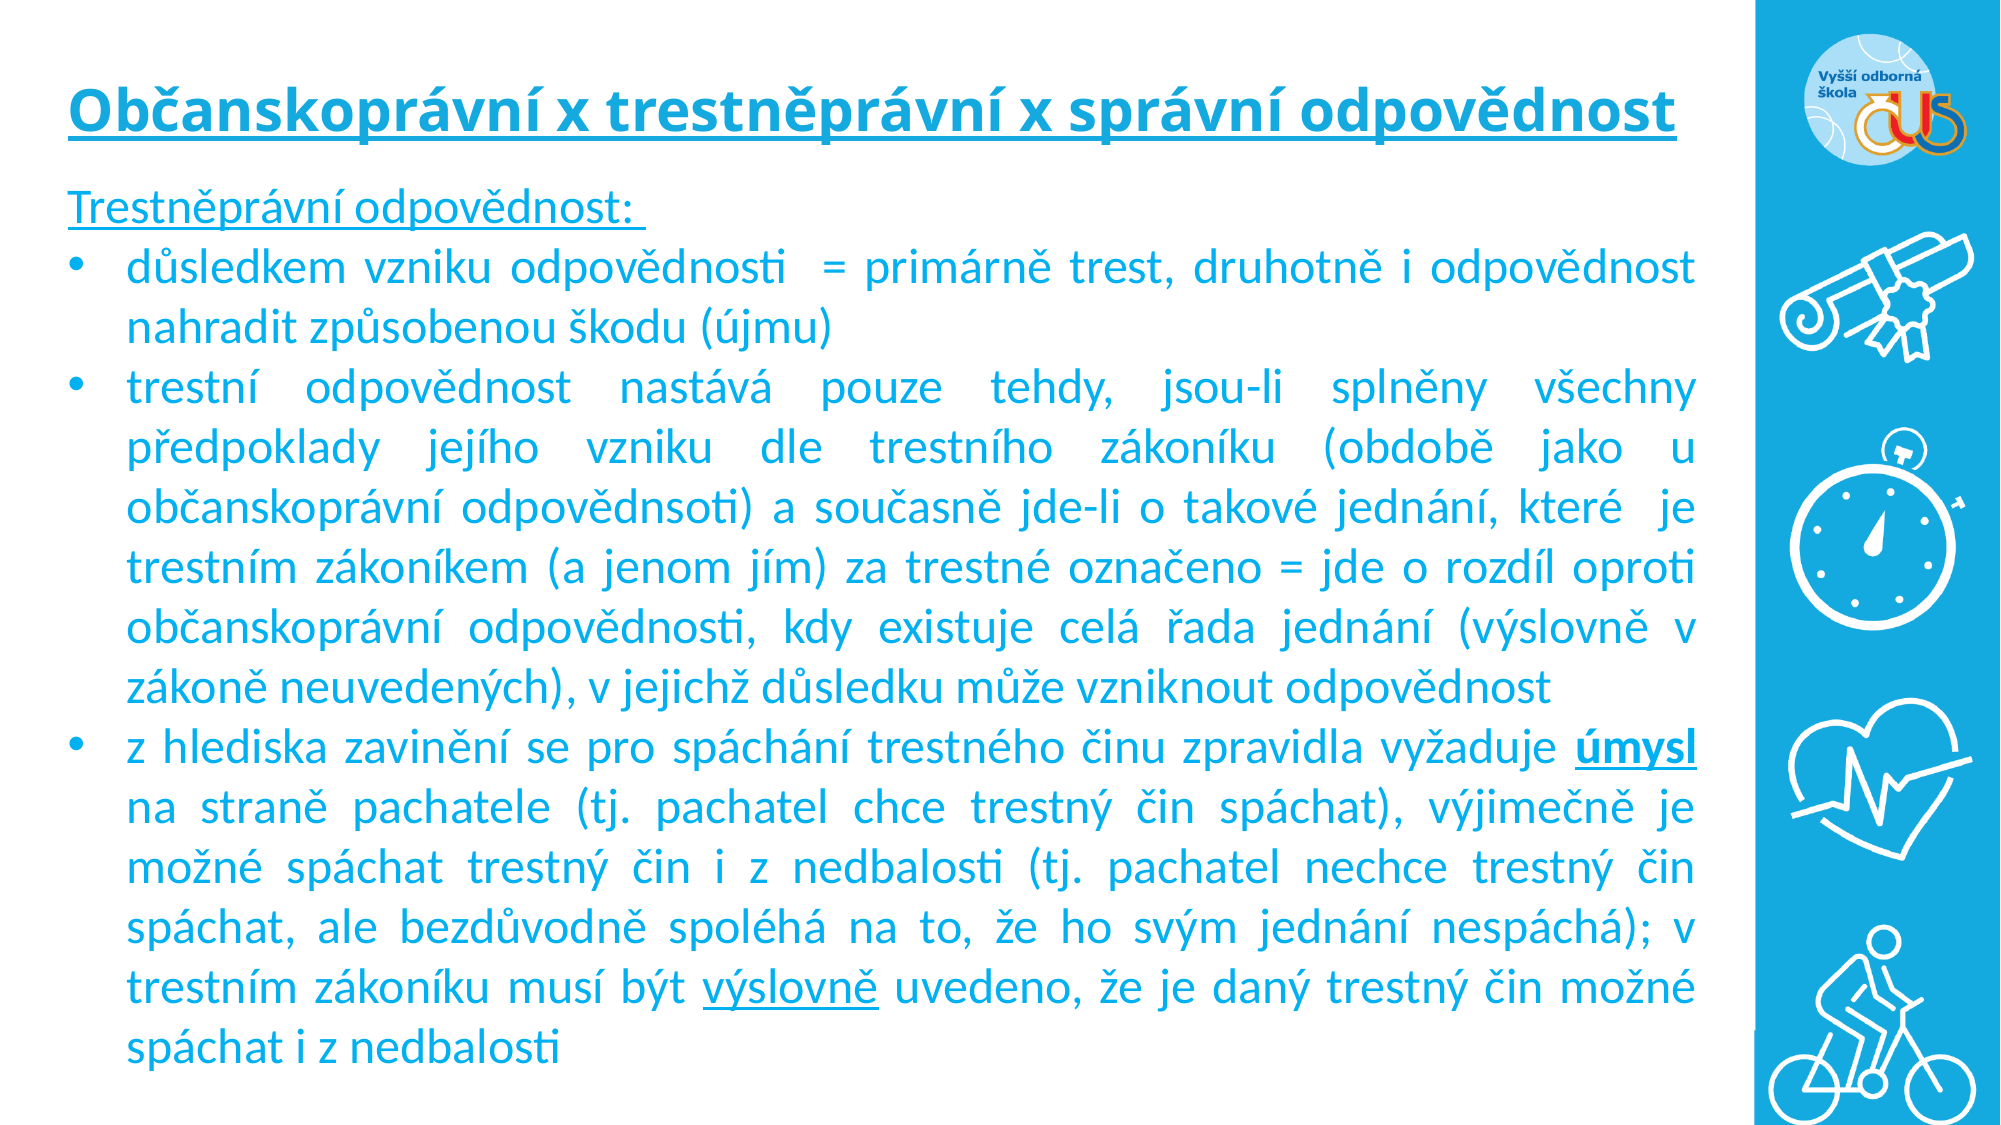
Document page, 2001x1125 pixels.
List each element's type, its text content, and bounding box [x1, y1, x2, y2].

list Trestněprávní odpovědnost: důsledkem vzniku odpovědnosti = primárně trest, druhotně i odpovědnost nahradit způsobenou škodu (újmu) trestní odpovědnost nastává pouze tehdy, jsou-li splněny všechny předpoklady jejího vzniku dle trestního zákoníku (obdobě jako u občanskoprávní odpovědnsoti) a současně jde-li o takové jednání, které je trestním zákoníkem (a jenom jím) za trestné označeno = jde o rozdíl oproti občanskoprávní odpovědnosti, kdy existuje celá řada jednání (výslovně v zákoně neuvedených), v jejichž důsledku může vzniknout odpovědnost z hlediska zavinění se pro spáchání trestného činu zpravidla vyžaduje úmysl na straně pachatele (tj. pachatel chce trestný čin spáchat), výjimečně je možné spáchat trestný čin i z nedbalosti (tj. pachatel nechce trestný čin spáchat, ale bezdůvodně spoléhá na to, že ho svým jednání nespáchá); v trestním zákoníku musí být výslovně uvedeno, že je daný trestný čin možné spáchat i z nedbalosti [52, 165, 1713, 1080]
title Občanskoprávní x trestněprávní x správní odpovědnost [52, 59, 1713, 165]
picture [1754, 0, 2000, 1125]
